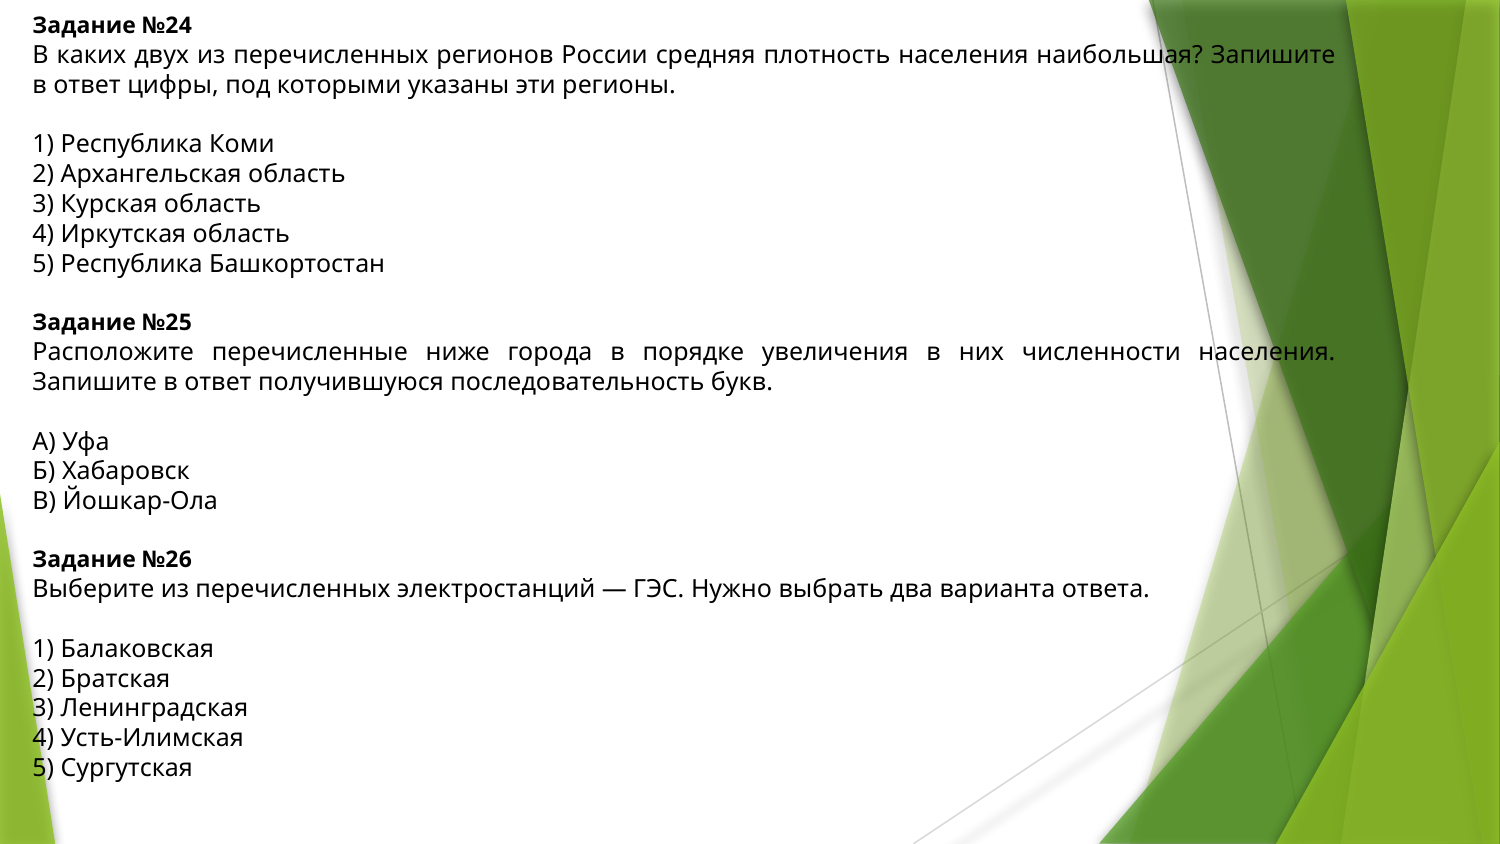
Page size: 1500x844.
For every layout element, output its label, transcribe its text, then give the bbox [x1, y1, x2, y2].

text_box Задание №24 В каких двух из перечисленных регионов России средняя плотность населения наибольшая? Запишите в ответ цифры, под которыми указаны эти регионы. 1) Республика Коми 2) Архангельская область 3) Курская область 4) Иркутская область 5) Республика Башкортостан Задание №25 Расположите перечисленные ниже города в порядке увеличения в них численности населения. Запишите в ответ получившуюся последовательность букв. А) Уфа Б) Хабаровск В) Йошкар-Ола Задание №26 Выберите из перечисленных электростанций — ГЭС. Нужно выбрать два варианта ответа. 1) Балаковская 2) Братская 3) Ленинградская 4) Усть-Илимская 5) Сургутская [17, 3, 1353, 820]
